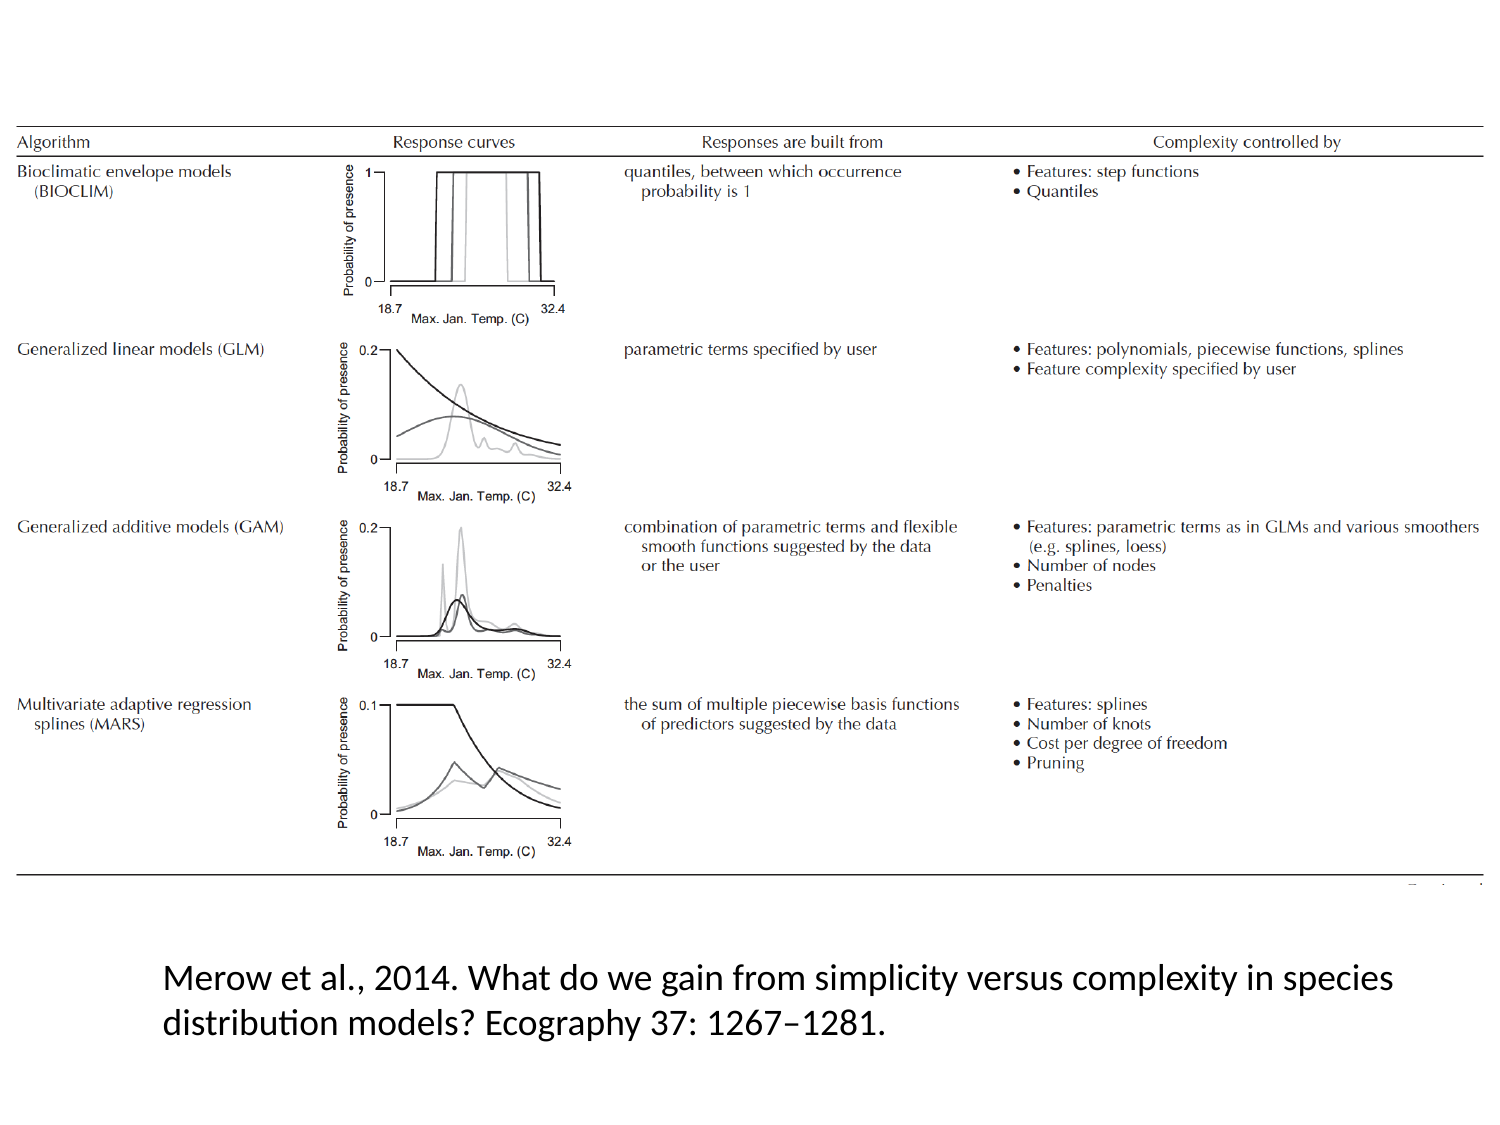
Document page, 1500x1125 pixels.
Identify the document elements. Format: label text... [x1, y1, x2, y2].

picture [0, 117, 1500, 885]
text_box Merow et al., 2014. What do we gain from simplicity versus complexity in species distribution models? Ecography 37: 1267–1281. [147, 945, 1418, 1125]
